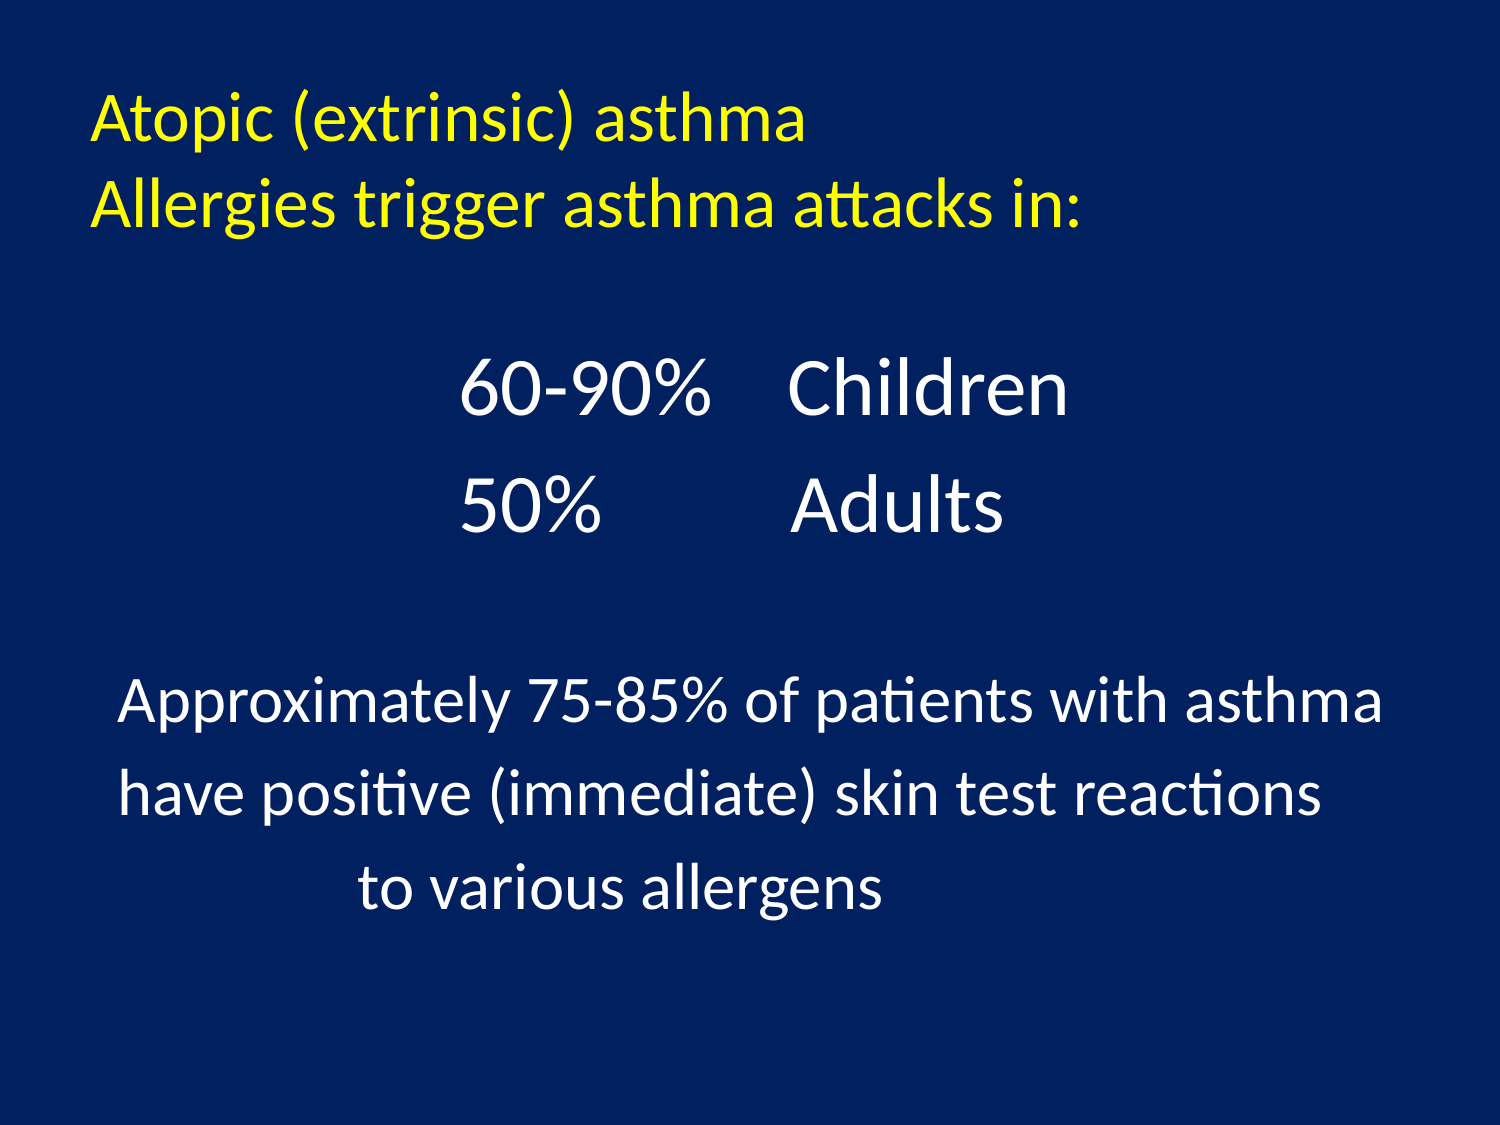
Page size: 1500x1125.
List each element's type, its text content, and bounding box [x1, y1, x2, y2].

list 60-90% Children 50% Adults Approximately 75-85% of patients with asthma have positive (immediate) skin test reactions to various allergens [87, 324, 1438, 1068]
title Atopic (extrinsic) asthma Allergies trigger asthma attacks in: [75, 62, 1425, 250]
